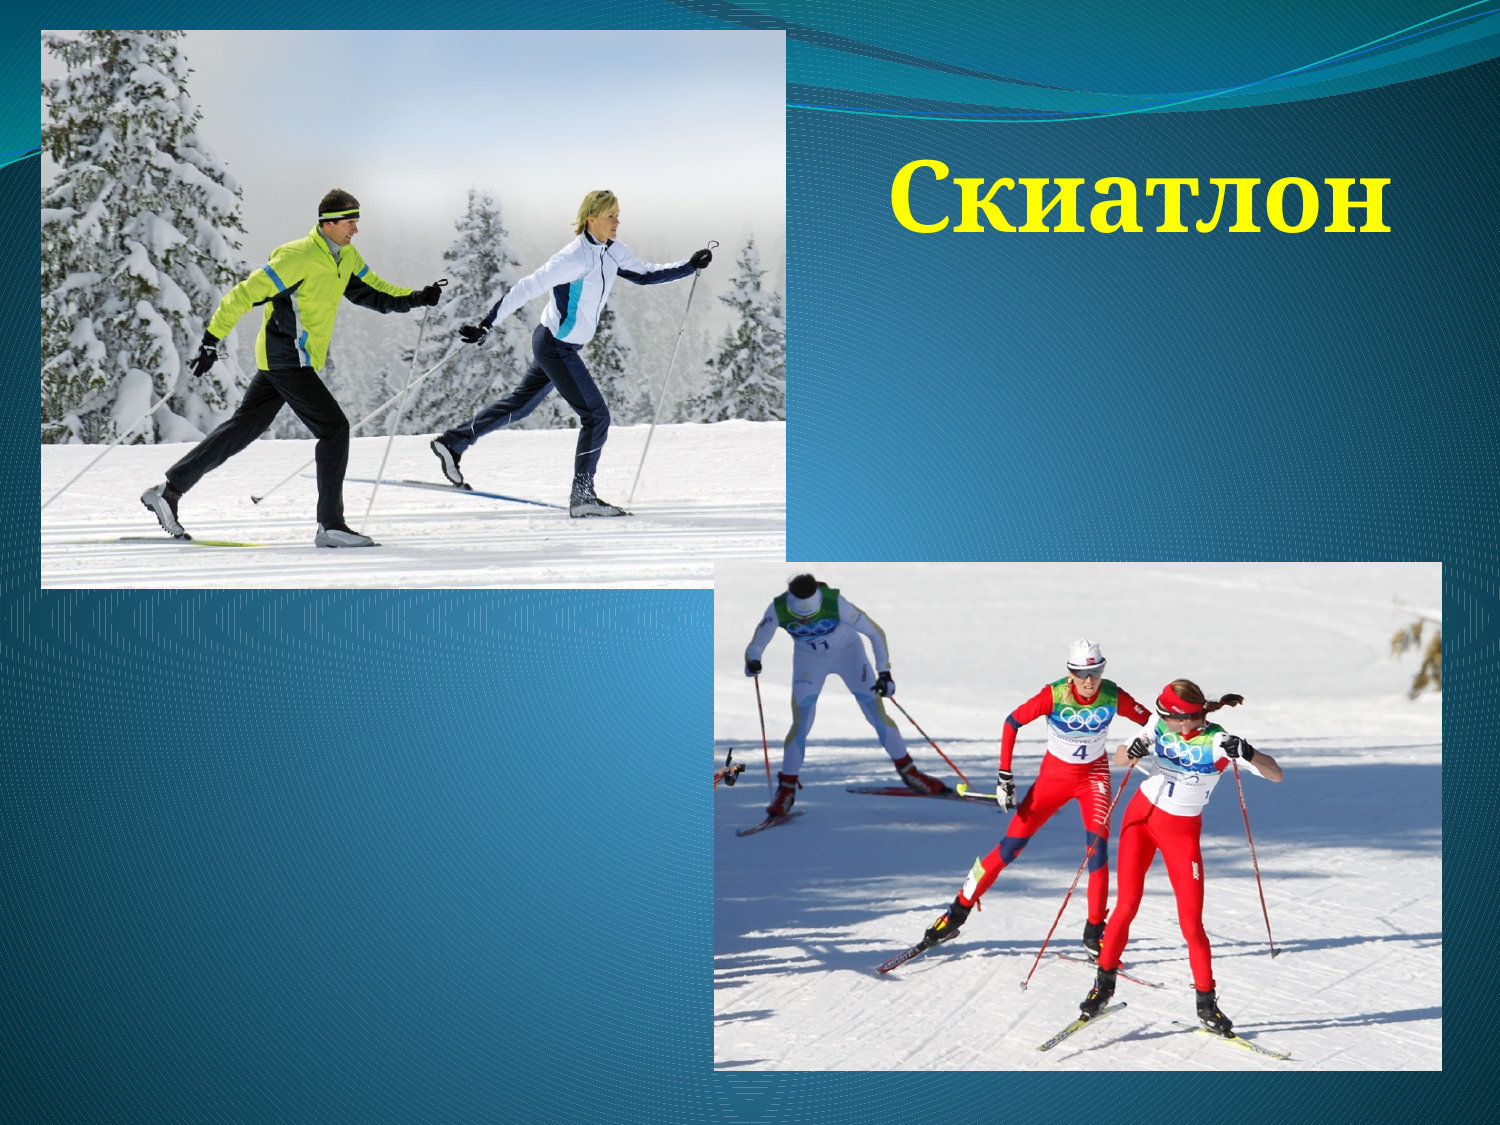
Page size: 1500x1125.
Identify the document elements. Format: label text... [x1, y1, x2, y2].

text_box Скиатлон [868, 125, 1412, 261]
picture [41, 30, 1442, 1071]
